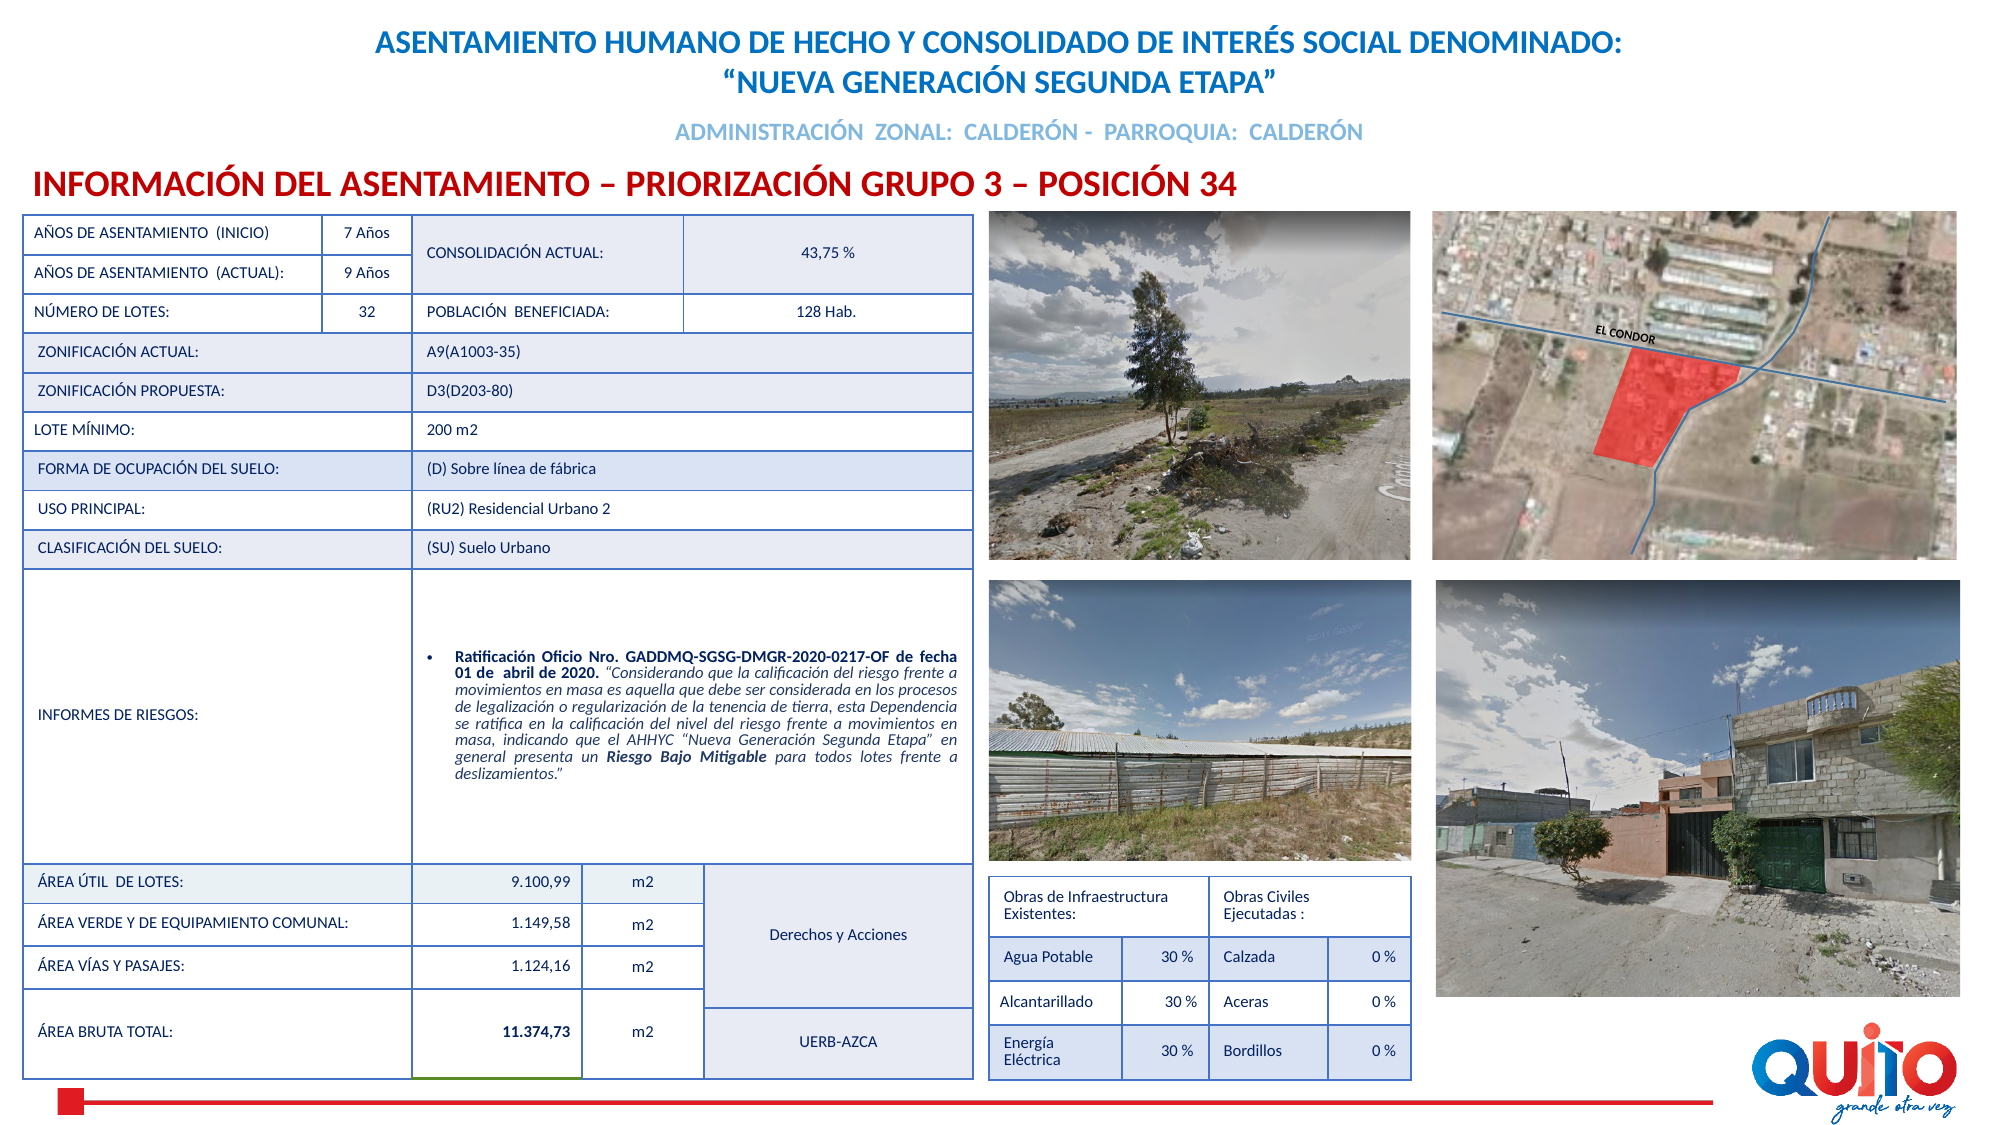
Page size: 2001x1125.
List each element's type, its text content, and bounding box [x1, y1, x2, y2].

text_box ASENTAMIENTO HUMANO DE HECHO Y CONSOLIDADO DE INTERÉS SOCIAL DENOMINADO: “NUEVA GENERACIÓN SEGUNDA ETAPA” [303, 12, 1697, 108]
table_cell ZONIFICACIÓN ACTUAL: [24, 334, 411, 372]
table_cell 0 % [1329, 1026, 1410, 1079]
picture [1752, 1022, 1957, 1125]
table_cell m2 [583, 990, 703, 1078]
table_cell ÁREA ÚTIL DE LOTES: [24, 865, 411, 903]
table_cell 9 Años [323, 256, 411, 293]
table_cell 9.100,99 [413, 865, 581, 903]
table_cell Bordillos [1210, 1026, 1327, 1079]
table_cell Agua Potable [990, 938, 1121, 980]
table_cell ÁREA VÍAS Y PASAJES: [24, 947, 411, 988]
table_cell UERB-AZCA [705, 1009, 972, 1078]
table_cell (D) Sobre línea de fábrica [413, 452, 972, 490]
table_cell INFORMES DE RIESGOS: [24, 570, 411, 863]
table_header CONSOLIDACIÓN ACTUAL: [413, 216, 683, 293]
table_cell A9(A1003-35) [413, 334, 972, 372]
table_cell 128 Hab. [684, 295, 972, 332]
table_cell 200 m2 [413, 413, 972, 450]
table_cell Derechos y Acciones [705, 865, 972, 1007]
table_cell 0 % [1329, 982, 1410, 1024]
table_cell Energía Eléctrica [990, 1026, 1121, 1079]
table_cell 30 % [1123, 1026, 1208, 1079]
table_cell 32 [323, 295, 411, 332]
table_cell 11.374,73 [413, 990, 581, 1077]
table_header AÑOS DE ASENTAMIENTO (INICIO) [24, 216, 321, 254]
table_cell 30 % [1123, 938, 1208, 980]
picture [988, 211, 1411, 560]
table_cell POBLACIÓN BENEFICIADA: [413, 295, 683, 332]
table_cell 1.124,16 [413, 947, 581, 988]
table_cell FORMA DE OCUPACIÓN DEL SUELO: [24, 452, 411, 490]
table_cell LOTE MÍNIMO: [24, 413, 411, 450]
table_cell ZONIFICACIÓN PROPUESTA: [24, 374, 411, 411]
table_cell D3(D203-80) [413, 374, 972, 411]
table_cell ÁREA VERDE Y DE EQUIPAMIENTO COMUNAL: [24, 904, 411, 945]
table_cell m2 [583, 904, 703, 945]
table_cell Ratificación Oficio Nro. GADDMQ-SGSG-DMGR-2020-0217-OF de fecha 01 de abril de 2020. “Considerando que la calificación del riesgo frente a movimientos en masa es aquella que debe ser considerada en los procesos de legalización o regularización de la tenencia de tierra, esta Dependencia se ratifica en la calificación del nivel del riesgo frente a movimientos en masa, indicando que el AHHYC “Nueva Generación Segunda Etapa” en general presenta un Riesgo Bajo Mitigable para todos lotes frente a deslizamientos.” [413, 570, 972, 863]
table_header 43,75 % [684, 216, 972, 293]
table_cell (RU2) Residencial Urbano 2 [413, 491, 972, 529]
table_cell USO PRINCIPAL: [24, 491, 411, 529]
picture [57, 1088, 1714, 1125]
table_cell (SU) Suelo Urbano [413, 531, 972, 568]
table_cell Aceras [1210, 982, 1327, 1024]
text_box ADMINISTRACIÓN ZONAL: CALDERÓN - PARROQUIA: CALDERÓN [569, 108, 1470, 154]
picture [1435, 580, 1961, 997]
table_cell Calzada [1210, 938, 1327, 980]
table_cell NÚMERO DE LOTES: [24, 295, 321, 332]
table_cell AÑOS DE ASENTAMIENTO (ACTUAL): [24, 256, 321, 293]
table_cell Alcantarillado [990, 982, 1121, 1024]
picture [988, 580, 1412, 861]
table_cell m2 [583, 865, 703, 903]
table_header Obras Civiles Ejecutadas : [1210, 877, 1410, 936]
table_cell m2 [583, 947, 703, 988]
table_header 7 Años [323, 216, 411, 254]
table_cell CLASIFICACIÓN DEL SUELO: [24, 531, 411, 568]
table_cell ÁREA BRUTA TOTAL: [24, 990, 411, 1078]
table_cell 30 % [1123, 982, 1208, 1024]
table_cell 0 % [1329, 938, 1410, 980]
picture [1432, 211, 1957, 560]
text_box INFORMACIÓN DEL ASENTAMIENTO – PRIORIZACIÓN GRUPO 3 – POSICIÓN 34 [18, 151, 1456, 211]
table_header Obras de Infraestructura Existentes: [990, 877, 1208, 936]
table_cell 1.149,58 [413, 904, 581, 945]
